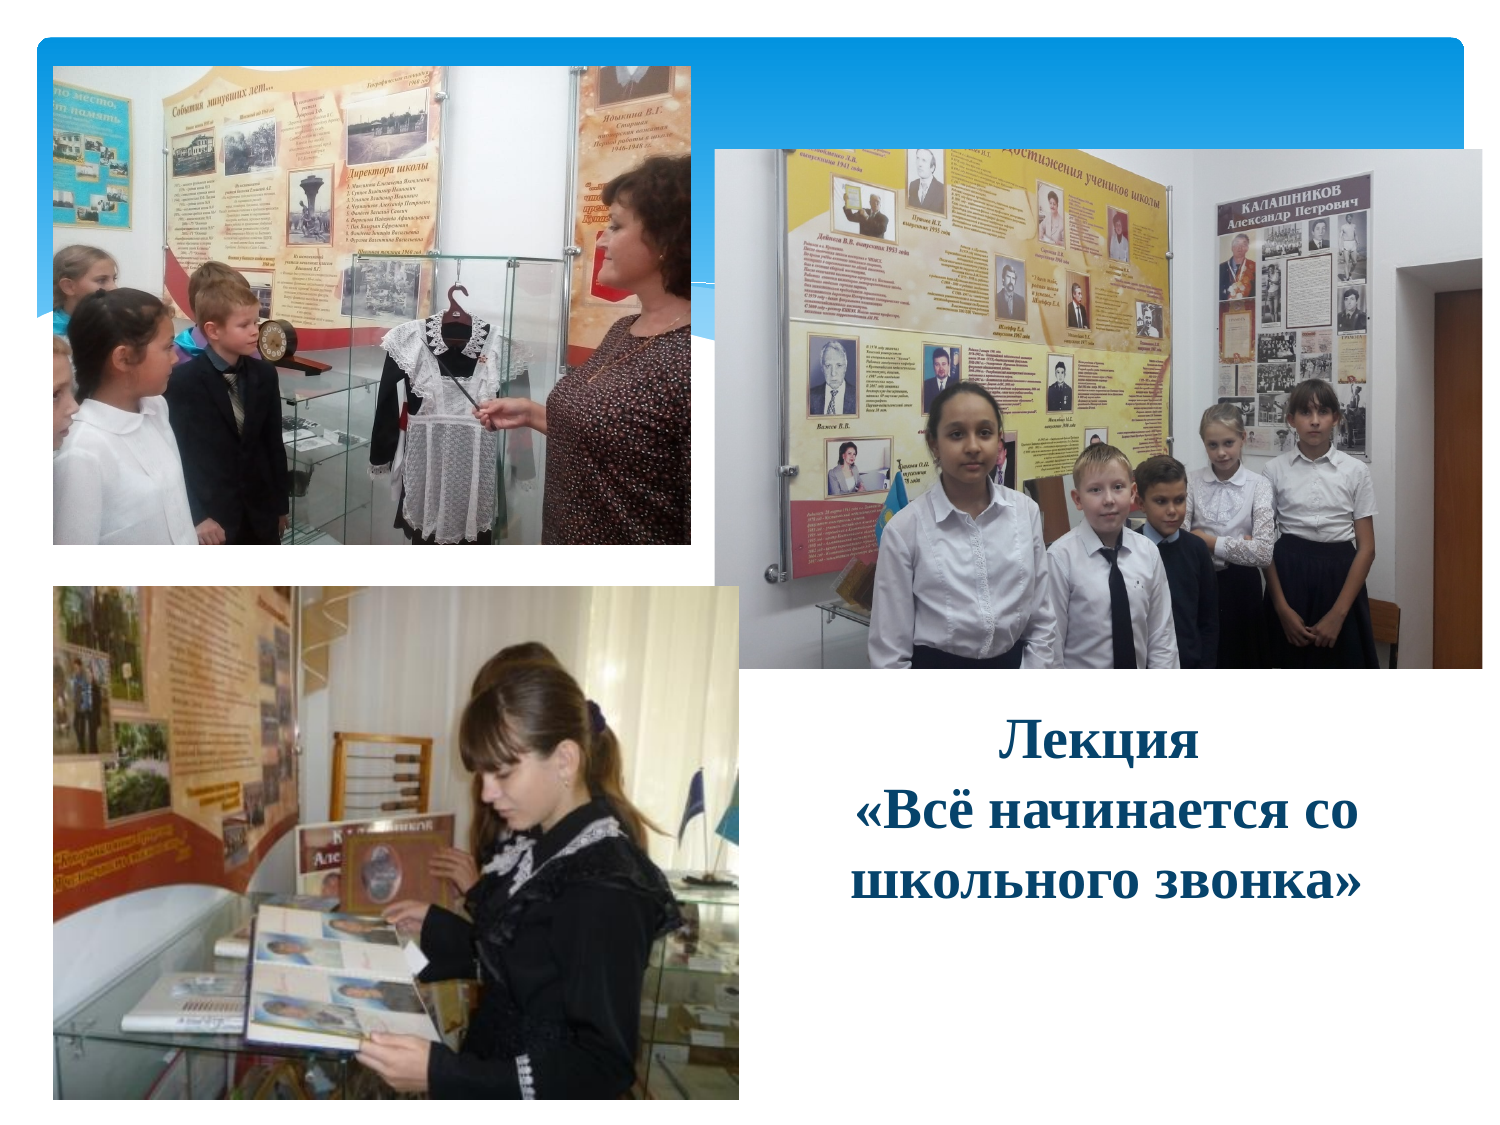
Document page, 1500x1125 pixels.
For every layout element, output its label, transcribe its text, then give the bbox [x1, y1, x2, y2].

picture [52, 67, 692, 545]
picture [52, 148, 1483, 1100]
text_box Лекция «Всё начинается со школьного звонка» [797, 692, 1418, 987]
